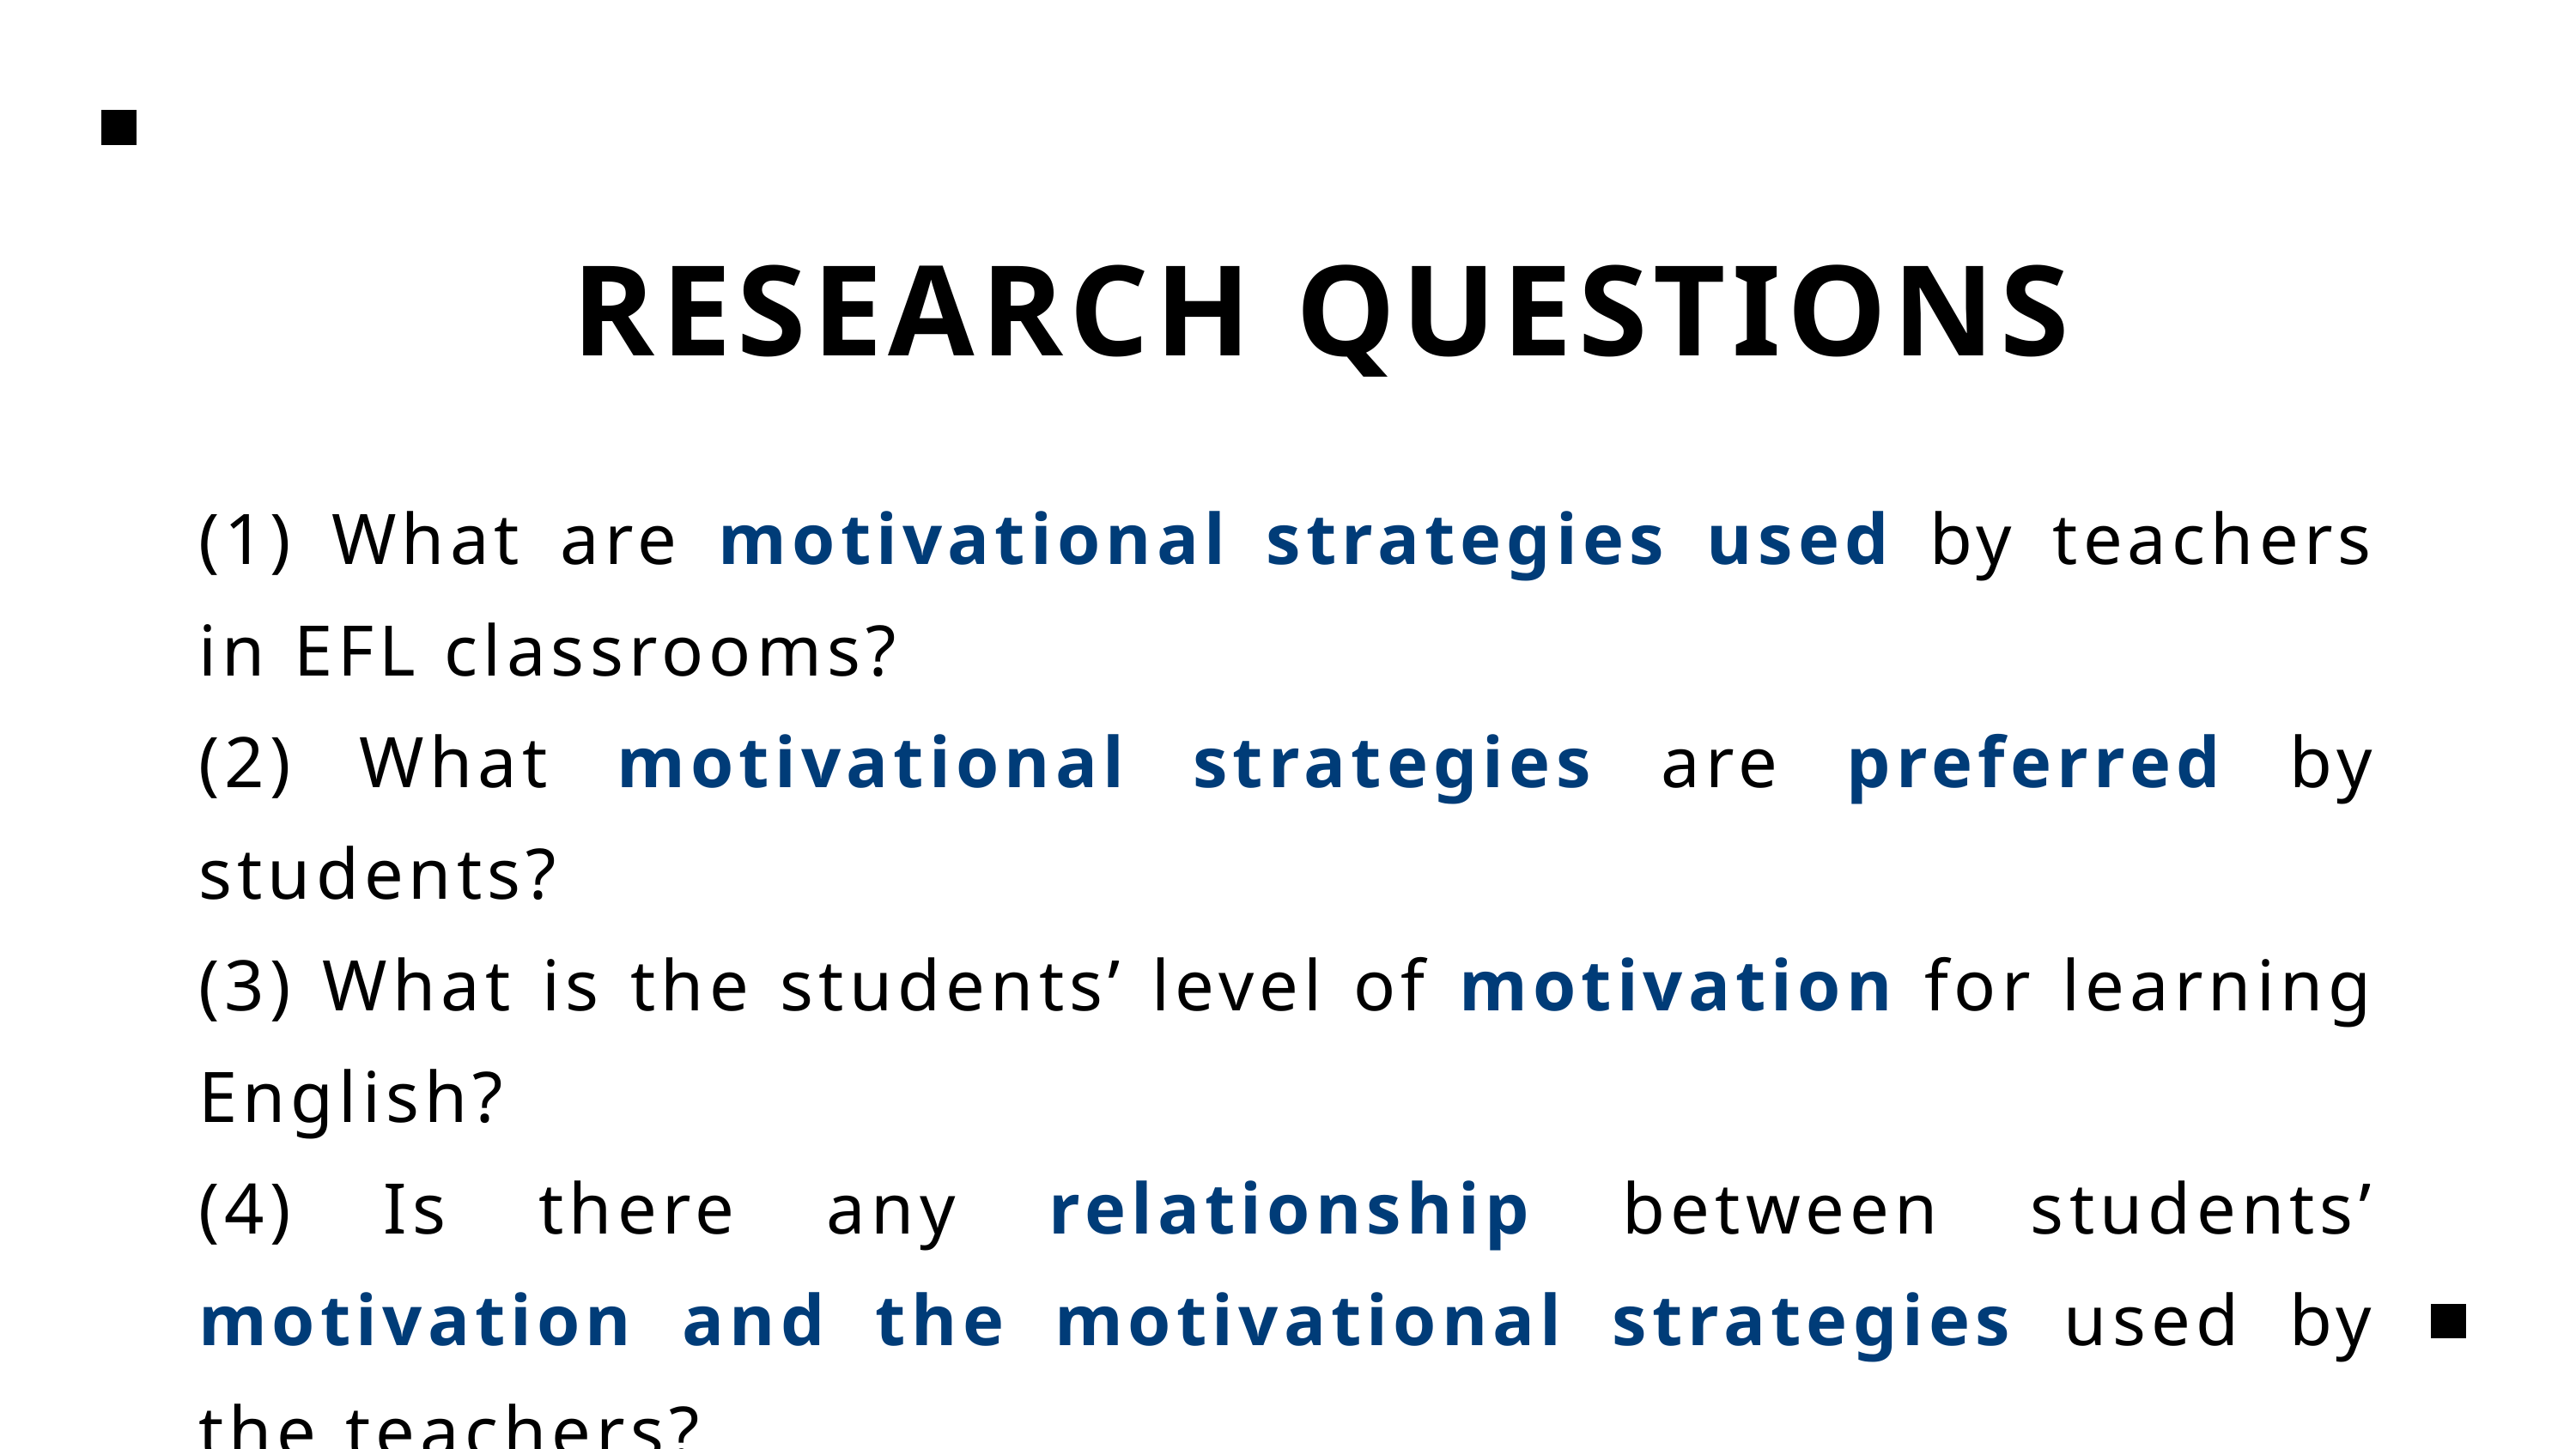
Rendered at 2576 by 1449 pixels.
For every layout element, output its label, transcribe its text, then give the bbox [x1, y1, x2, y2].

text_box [100, 109, 137, 145]
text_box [2430, 1303, 2467, 1339]
text_box (1) What are motivational strategies used by teachers in EFL classrooms? (2) What motivational strategies are preferred by students? (3) What is the students’ level of motivation for learning English? (4) Is there any relationship between students’ motivation and the motivational strategies used by the teachers? [198, 467, 2378, 1449]
text_box RESEARCH QUESTIONS [204, 205, 2440, 381]
